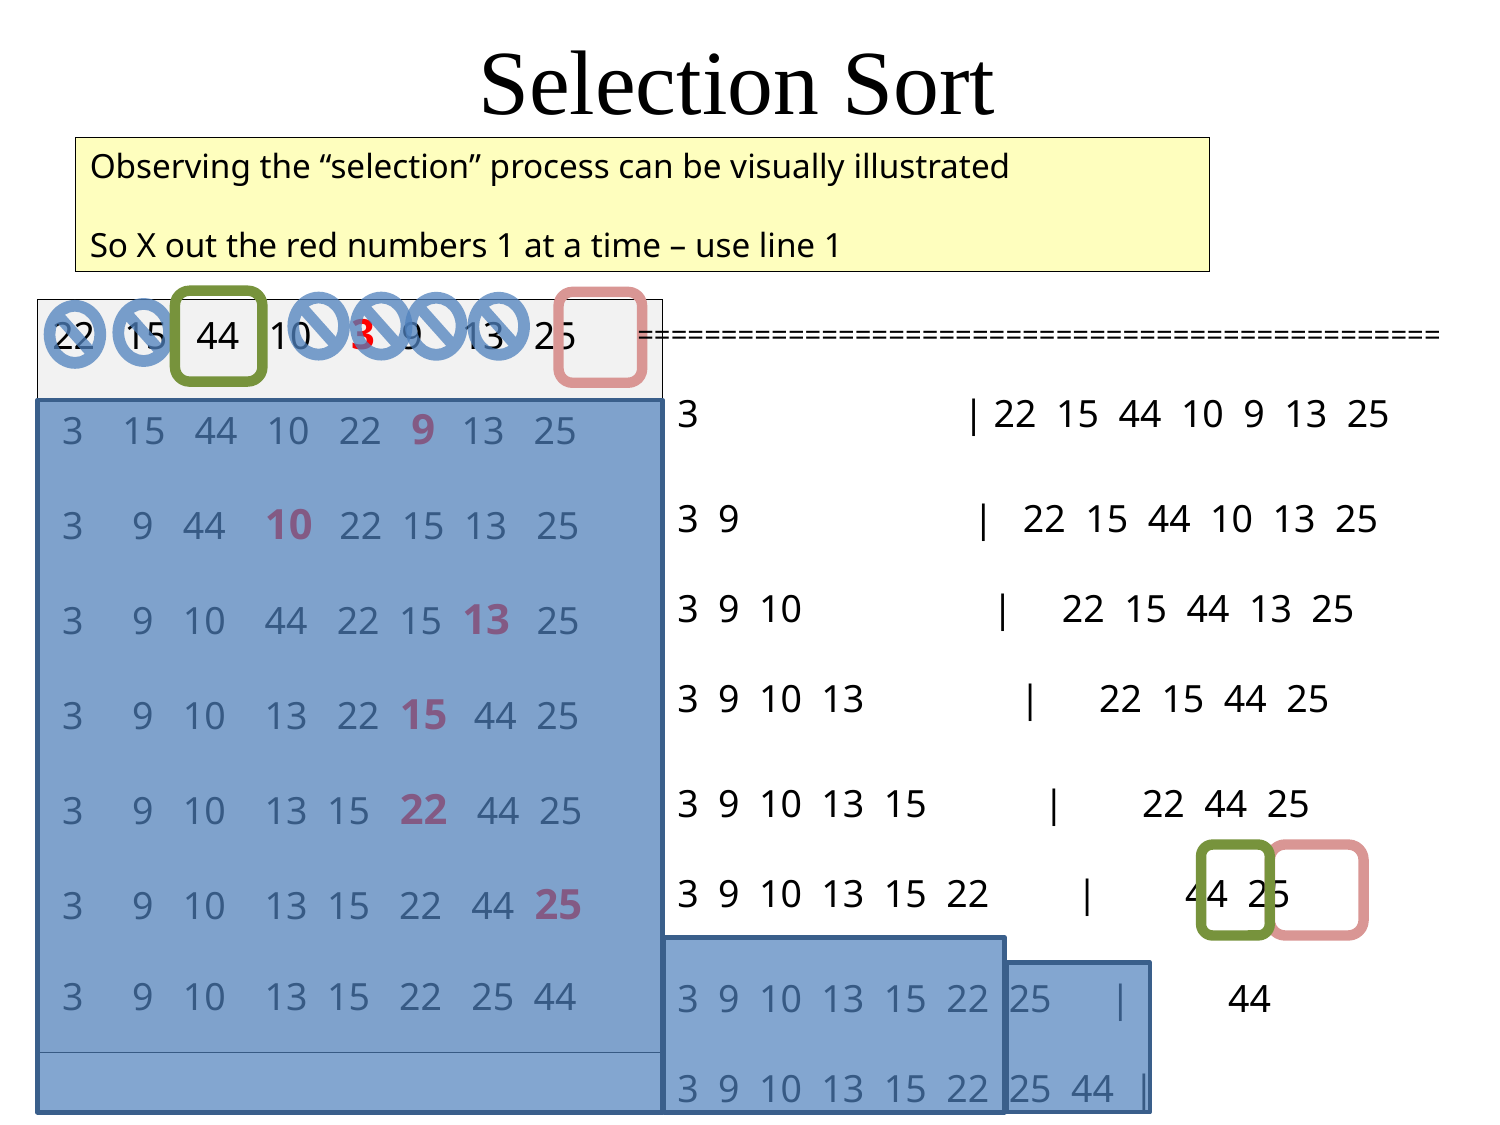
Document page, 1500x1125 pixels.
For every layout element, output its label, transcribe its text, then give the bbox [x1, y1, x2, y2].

text_box 22 15 44 10 3 9 13 25 3 15 44 10 22 9 13 25 3 9 44 10 22 15 13 25 3 9 10 44 22 15 13 25 3 9 10 13 22 15 44 25 3 9 10 13 15 22 44 25 3 9 10 13 15 22 44 25 3 9 10 13 15 22 25 44 [37, 299, 663, 398]
text_box Observing the “selection” process can be visually illustrated So X out the red numbers 1 at a time – use line 1 [75, 137, 1210, 272]
text_box [662, 935, 1007, 1115]
text_box [35, 398, 665, 1115]
text_box [41, 297, 109, 371]
text_box [350, 289, 409, 363]
text_box ================================================ [622, 239, 1456, 359]
title Selection Sort [62, 12, 1413, 143]
text_box [1198, 842, 1272, 938]
text_box [556, 289, 645, 385]
text_box [1005, 960, 1152, 1114]
text_box [402, 289, 467, 363]
text_box [285, 289, 352, 363]
text_box [172, 288, 265, 384]
text_box [1271, 842, 1366, 938]
text_box [110, 295, 172, 370]
text_box 3 | 22 15 44 10 9 13 25 3 9 | 22 15 44 10 13 25 3 9 10 | 22 15 44 13 25 3 9 10 13 | 22 15 44 25 3 9 10 13 15 | 22 44 25 3 9 10 13 15 22 | 44 25 3 9 10 13 15 22 25 | 44 3 9 10 13 15 22 25 44 | [662, 382, 1463, 1118]
text_box [465, 289, 533, 363]
